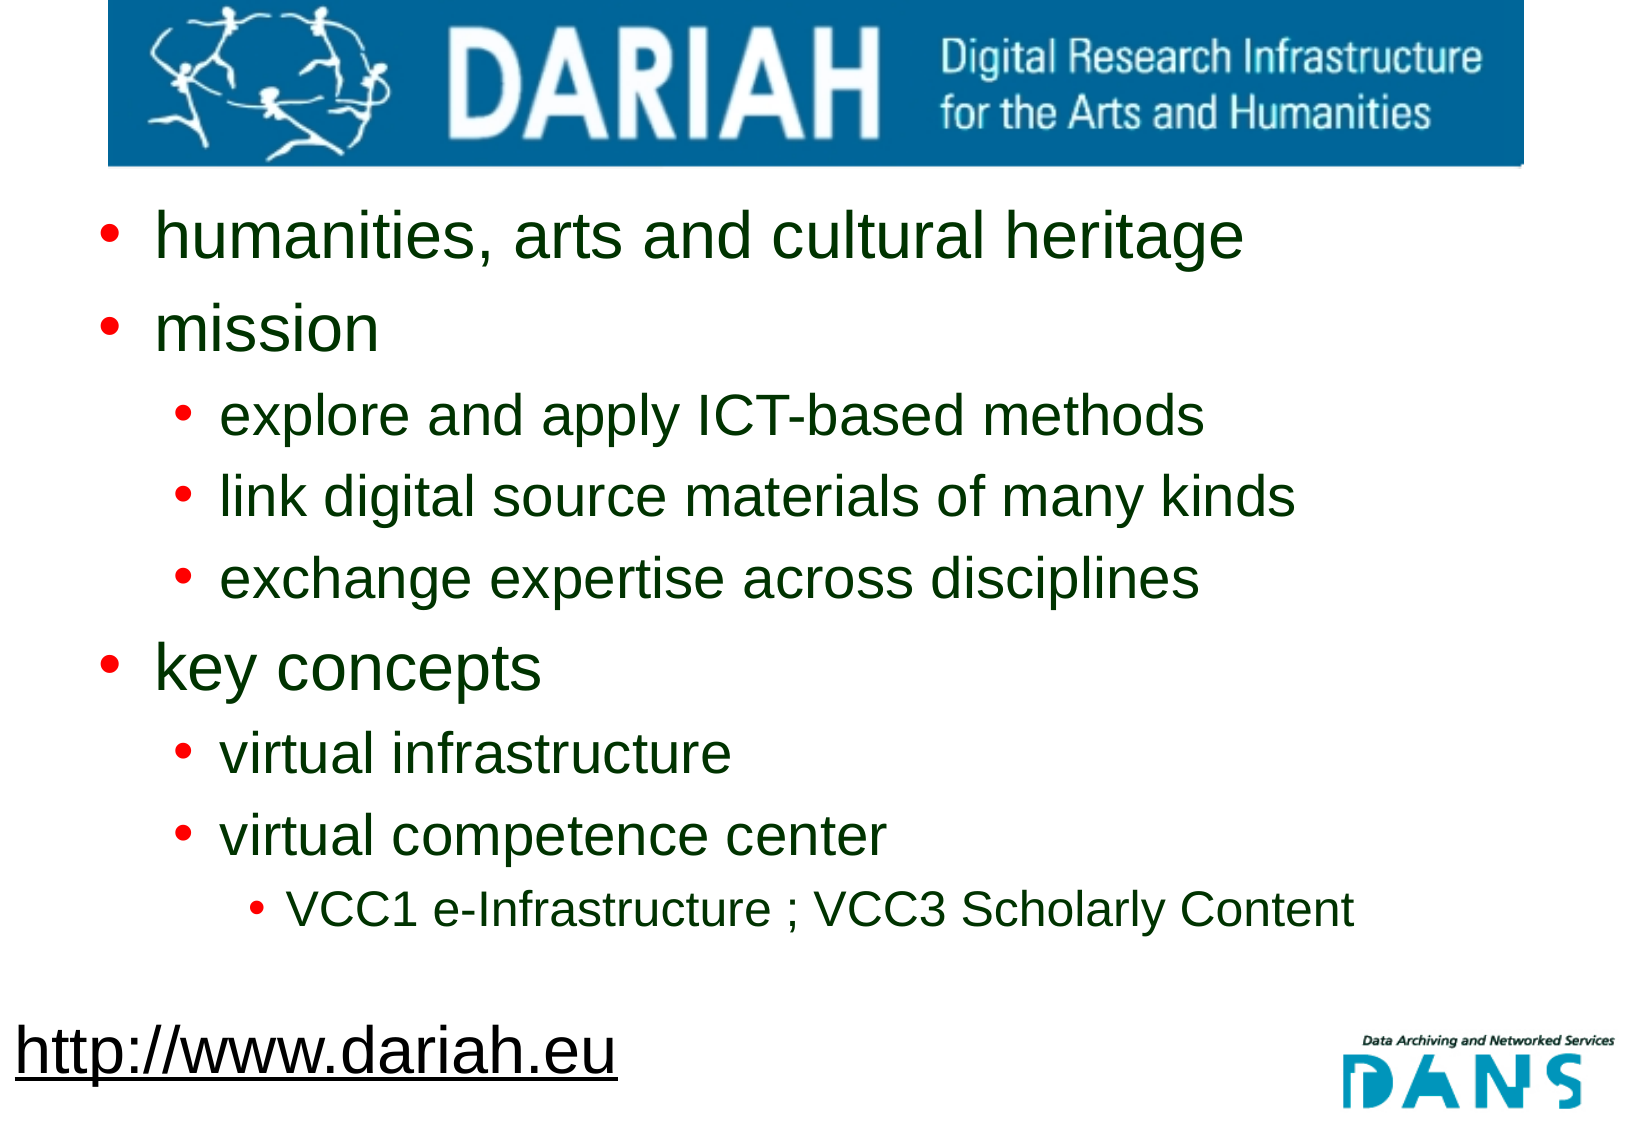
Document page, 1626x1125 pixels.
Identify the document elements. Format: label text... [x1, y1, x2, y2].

picture [1153, 93, 1217, 130]
picture [1067, 93, 1141, 130]
picture [718, 25, 806, 141]
picture [108, 164, 1524, 169]
picture [687, 25, 709, 141]
picture [1230, 93, 1277, 130]
picture [280, 6, 392, 149]
picture [1280, 98, 1431, 130]
picture [617, 25, 677, 141]
list humanities, arts and cultural heritage mission explore and apply ICT-based methods link digital source materials of many kinds exchange expertise across disciplines key concepts virtual infrastructure virtual competence center VCC1 e-Infrastructure ; VCC3 Scholarly Content [82, 184, 1546, 988]
picture [148, 5, 272, 149]
picture [1331, 1020, 1625, 1125]
picture [812, 25, 880, 141]
text_box http://www.dariah.eu [0, 999, 652, 1095]
picture [1291, 41, 1483, 74]
picture [941, 36, 967, 74]
picture [1255, 37, 1290, 74]
picture [521, 25, 610, 141]
picture [1000, 93, 1058, 130]
picture [1244, 37, 1252, 74]
picture [227, 86, 345, 162]
picture [448, 25, 523, 141]
title [80, 0, 1544, 188]
picture [940, 93, 990, 130]
picture [1069, 36, 1232, 74]
picture [1003, 37, 1055, 74]
picture [970, 46, 999, 83]
